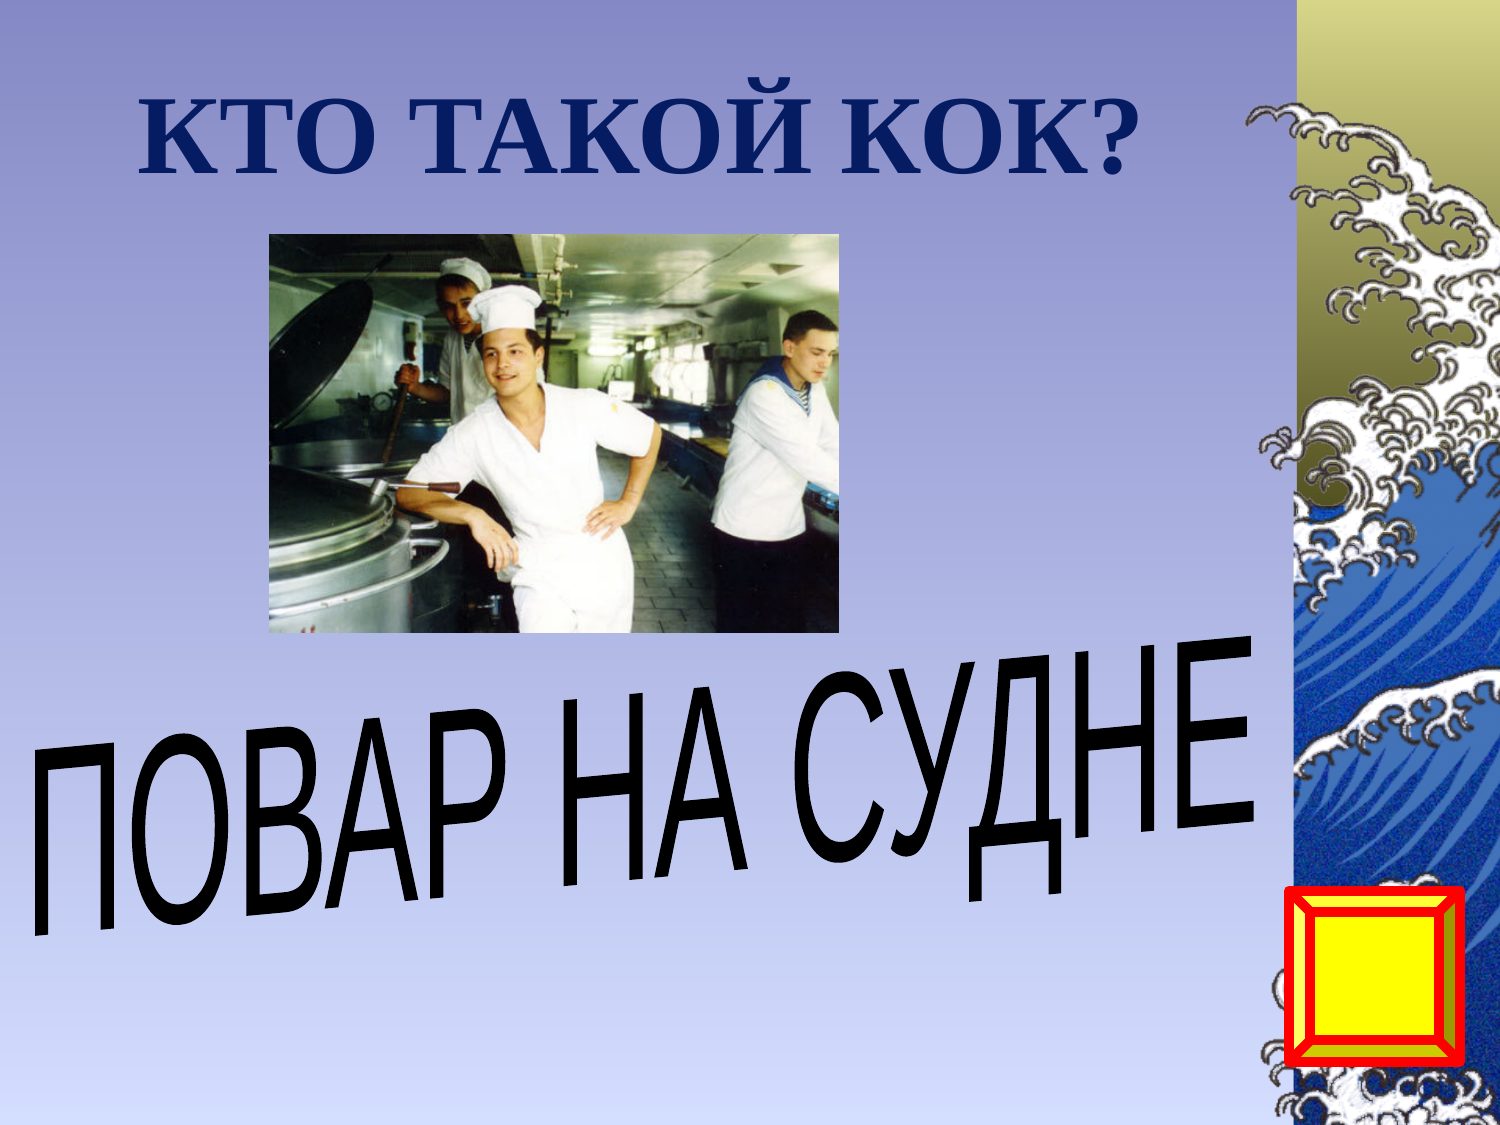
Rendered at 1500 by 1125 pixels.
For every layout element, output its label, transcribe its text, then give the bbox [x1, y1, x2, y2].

text_box [1289, 890, 1461, 1062]
picture [269, 234, 839, 634]
title КТО ТАКОЙ КОК? [34, 58, 1248, 200]
picture [1217, 76, 1500, 1125]
